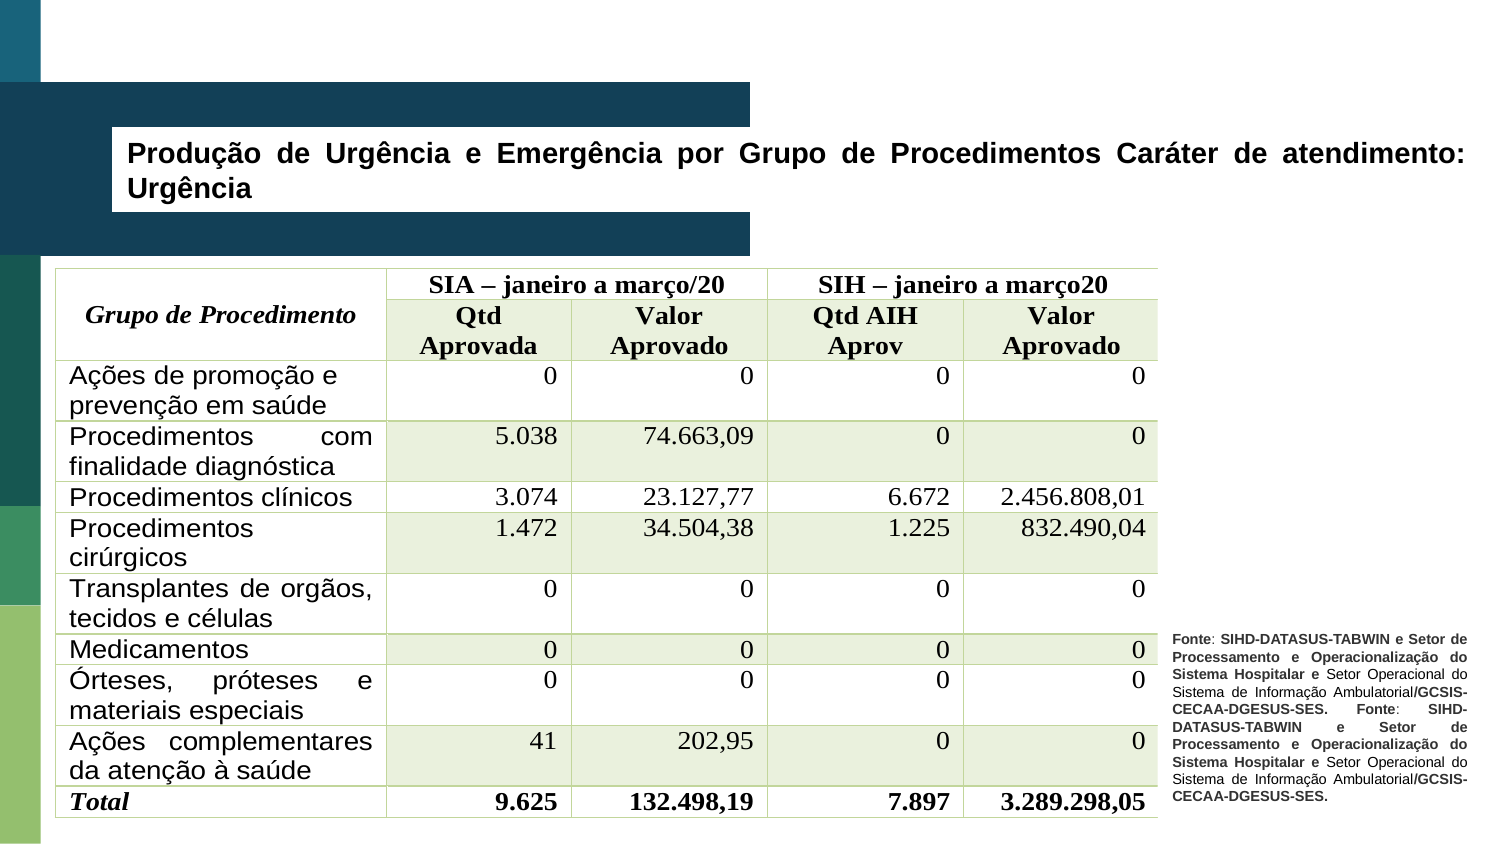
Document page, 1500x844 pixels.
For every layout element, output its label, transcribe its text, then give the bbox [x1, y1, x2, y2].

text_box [54, 268, 1158, 844]
text_box Fonte: SIHD-DATASUS-TABWIN e Setor de Processamento e Operacionalização do Sistema Hospitalar e Setor Operacional do Sistema de Informação Ambulatorial/GCSIS-CECAA-DGESUS-SES. Fonte: SIHD-DATASUS-TABWIN e Setor de Processamento e Operacionalização do Sistema Hospitalar e Setor Operacional do Sistema de Informação Ambulatorial/GCSIS-CECAA-DGESUS-SES. [1162, 622, 1483, 823]
text_box Produção de Urgência e Emergência por Grupo de Procedimentos Caráter de atendimento: Urgência [112, 127, 1483, 212]
